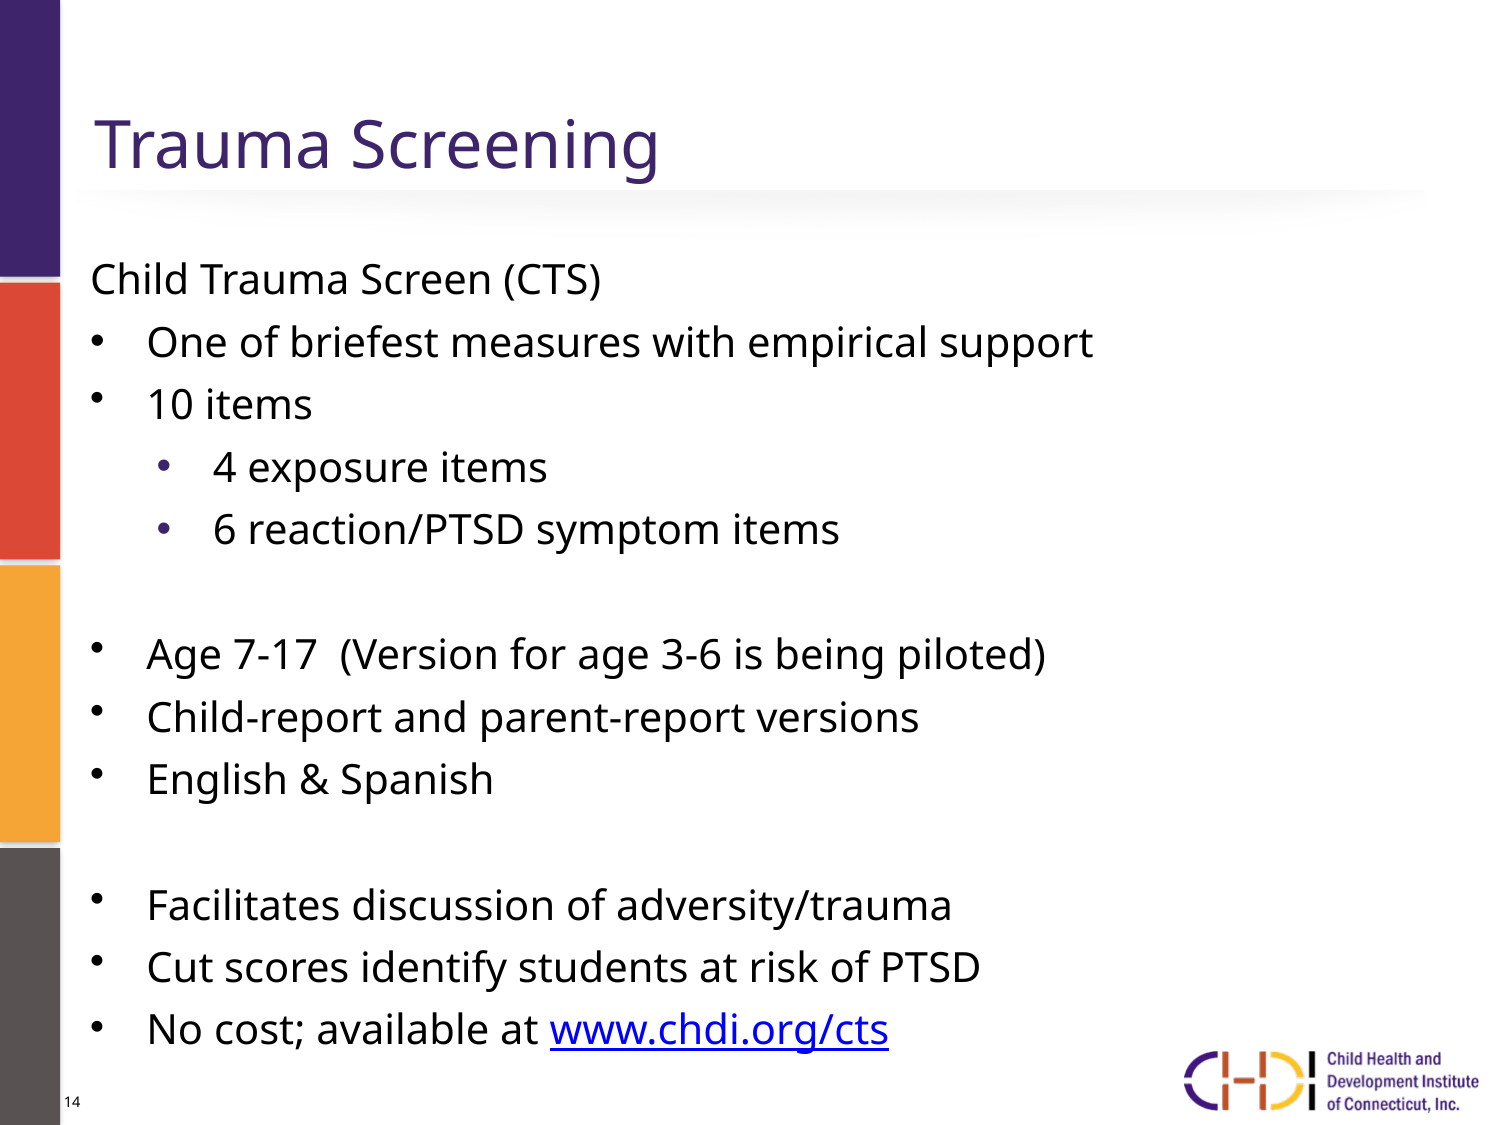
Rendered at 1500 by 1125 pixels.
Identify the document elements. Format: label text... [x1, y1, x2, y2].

title Trauma Screening [79, 0, 1430, 190]
picture [1184, 1051, 1479, 1113]
list Child Trauma Screen (CTS) One of briefest measures with empirical support 10 items 4 exposure items 6 reaction/PTSD symptom items Age 7-17 (Version for age 3-6 is being piloted) Child-report and parent-report versions English & Spanish Facilitates discussion of adversity/trauma Cut scores identify students at risk of PTSD No cost; available at www.chdi.org/cts [75, 245, 1425, 988]
